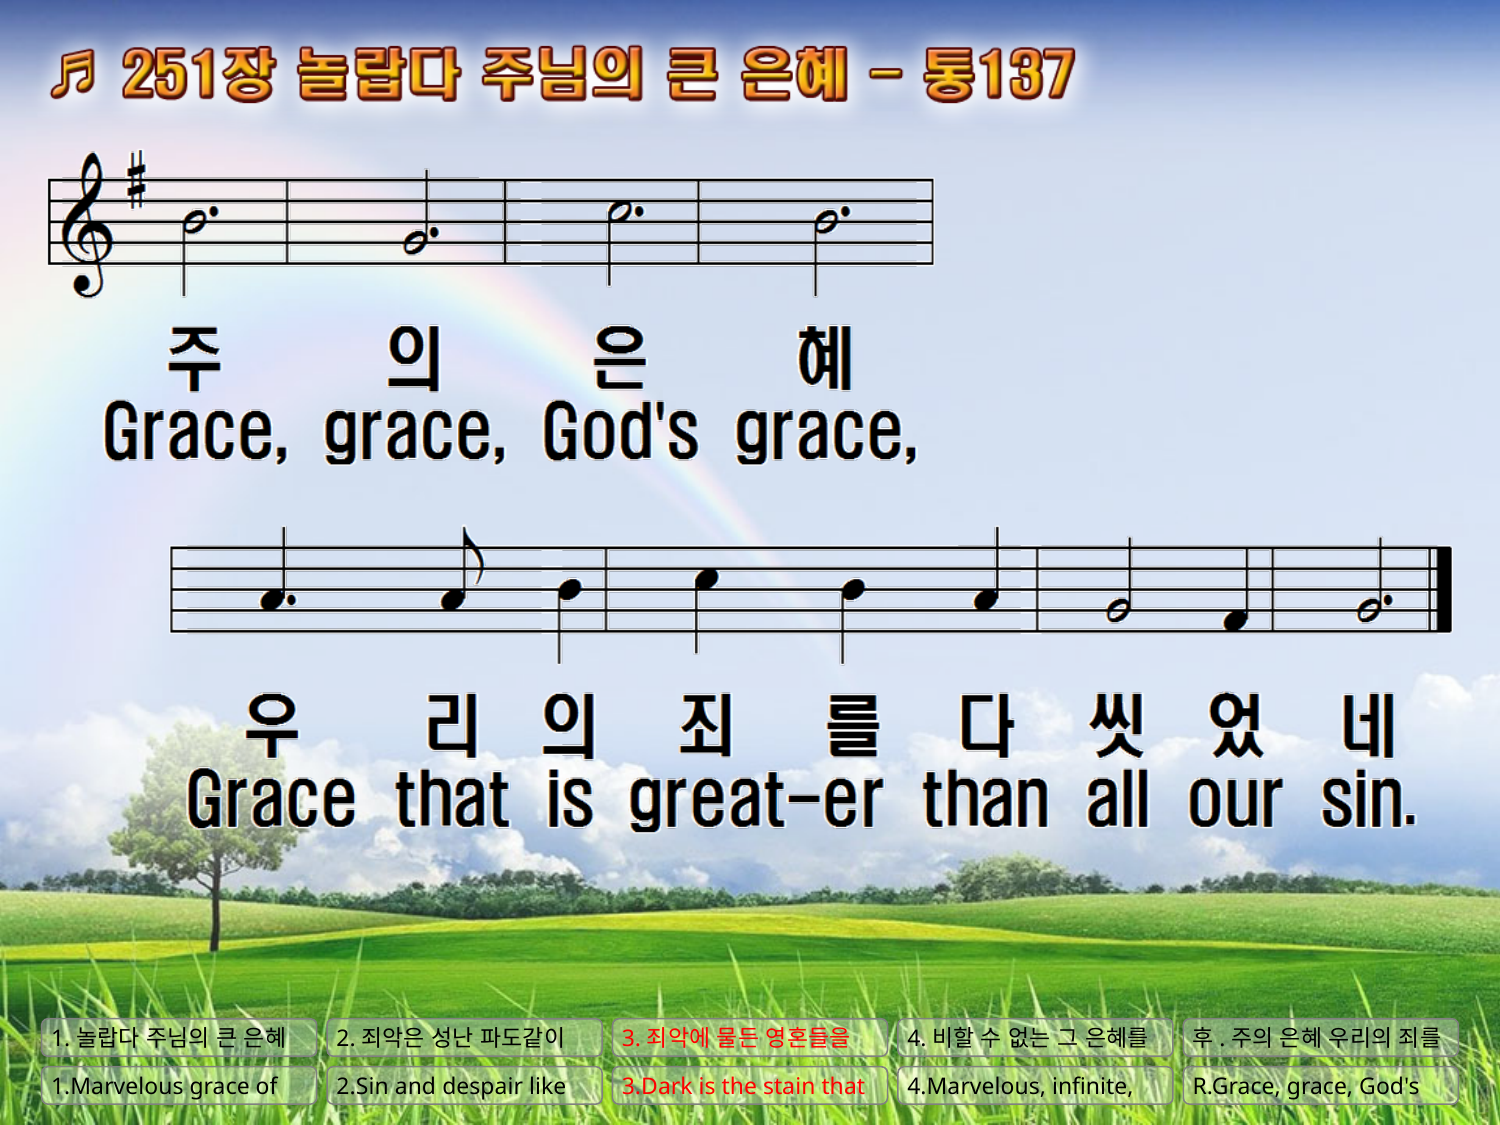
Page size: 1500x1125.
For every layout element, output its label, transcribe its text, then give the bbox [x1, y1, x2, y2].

text_box 1.Marvelous grace of [41, 1066, 317, 1105]
text_box 4.비할 수 없는 그 은혜를 [897, 1018, 1173, 1057]
picture [0, 0, 1500, 844]
text_box 3.Dark is the stain that [612, 1066, 888, 1105]
text_box 4.Marvelous, infinite, [897, 1066, 1173, 1105]
text_box 1.놀랍다 주님의 큰 은혜 [41, 1018, 317, 1057]
text_box 후.주의 은혜 우리의 죄를 [1183, 1018, 1459, 1057]
text_box 2.죄악은 성난 파도같이 [327, 1018, 603, 1057]
text_box 2.Sin and despair like [327, 1066, 603, 1105]
text_box 3.죄악에 물든 영혼들을 [612, 1018, 888, 1057]
text_box R.Grace, grace, God's [1183, 1066, 1459, 1105]
